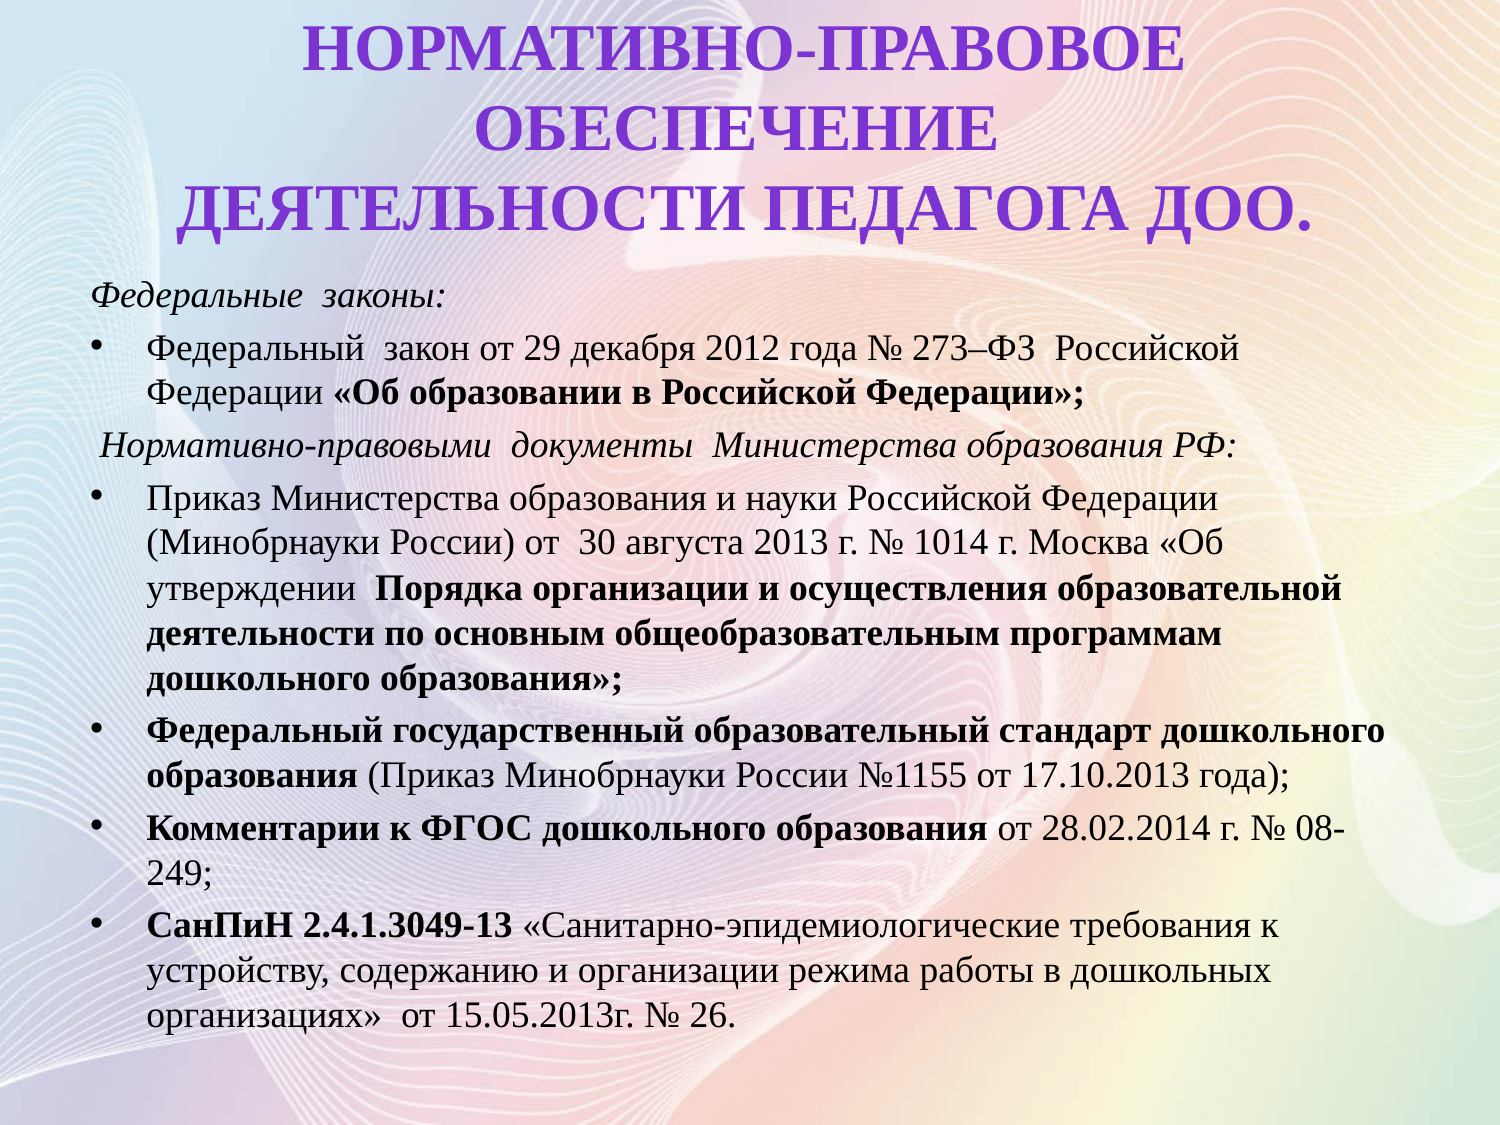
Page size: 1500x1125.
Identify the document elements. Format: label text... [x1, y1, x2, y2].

list Федеральные законы: Федеральный закон от 29 декабря 2012 года № 273–ФЗ Российской Федерации «Об образовании в Российской Федерации»; Нормативно-правовыми документы Министерства образования РФ: Приказ Министерства образования и науки Российской Федерации (Минобрнауки России) от 30 августа 2013 г. № 1014 г. Москва «Об утверждении Порядка организации и осуществления образовательной деятельности по основным общеобразовательным программам дошкольного образования»; Федеральный государственный образовательный стандарт дошкольного образования (Приказ Минобрнауки России №1155 от 17.10.2013 года); Комментарии к ФГОС дошкольного образования от 28.02.2014 г. № 08-249; СанПиН 2.4.1.3049-13 «Санитарно-эпидемиологические требования к устройству, содержанию и организации режима работы в дошкольных организациях» от 15.05.2013г. № 26. [75, 262, 1425, 1106]
title Нормативно-правовое обеспечение деятельности педагога ДОО. [70, 70, 1421, 258]
picture [0, 0, 1500, 1125]
